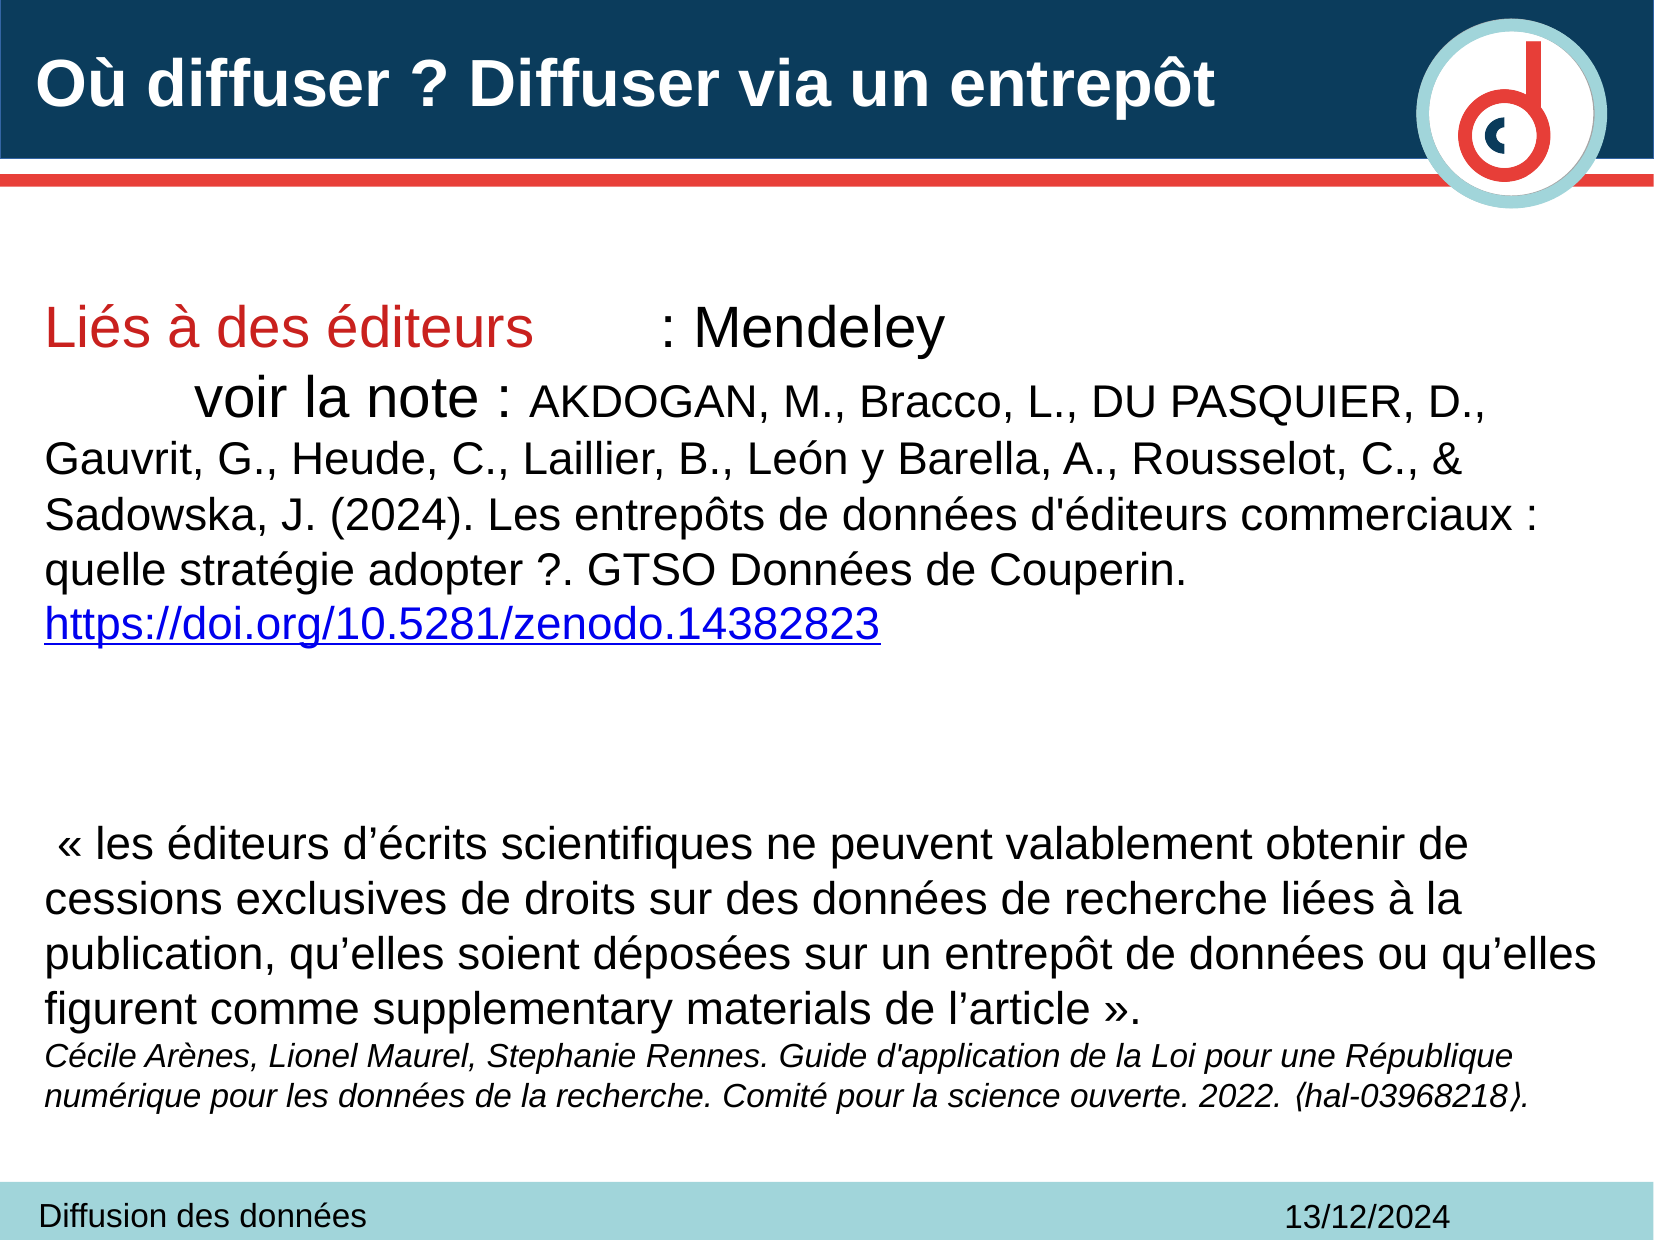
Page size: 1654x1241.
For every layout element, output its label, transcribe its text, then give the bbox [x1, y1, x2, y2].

text_box Diffusion des données [23, 1186, 620, 1241]
text_box Liés à des éditeurs : Mendeley voir la note : AKDOGAN, M., Bracco, L., DU PASQUIER, D., Gauvrit, G., Heude, C., Laillier, B., León y Barella, A., Rousselot, C., & Sadowska, J. (2024). Les entrepôts de données d'éditeurs commerciaux : quelle stratégie adopter ?. GTSO Données de Couperin. https://doi.org/10.5281/zenodo.14382823 « les éditeurs d’écrits scientifiques ne peuvent valablement obtenir de cessions exclusives de droits sur des données de recherche liées à la publication, qu’elles soient déposées sur un entrepôt de données ou qu’elles figurent comme supplementary materials de l’article ». Cécile Arènes, Lionel Maurel, Stephanie Rennes. Guide d'application de la Loi pour une République numérique pour les données de la recherche. Comité pour la science ouverte. 2022. ⟨hal-03968218⟩. [29, 211, 1654, 1194]
text_box 13/12/2024 [1269, 1188, 1595, 1241]
title Où diffuser ? Diffuser via un entrepôt [35, 11, 1430, 159]
picture [1458, 41, 1557, 185]
